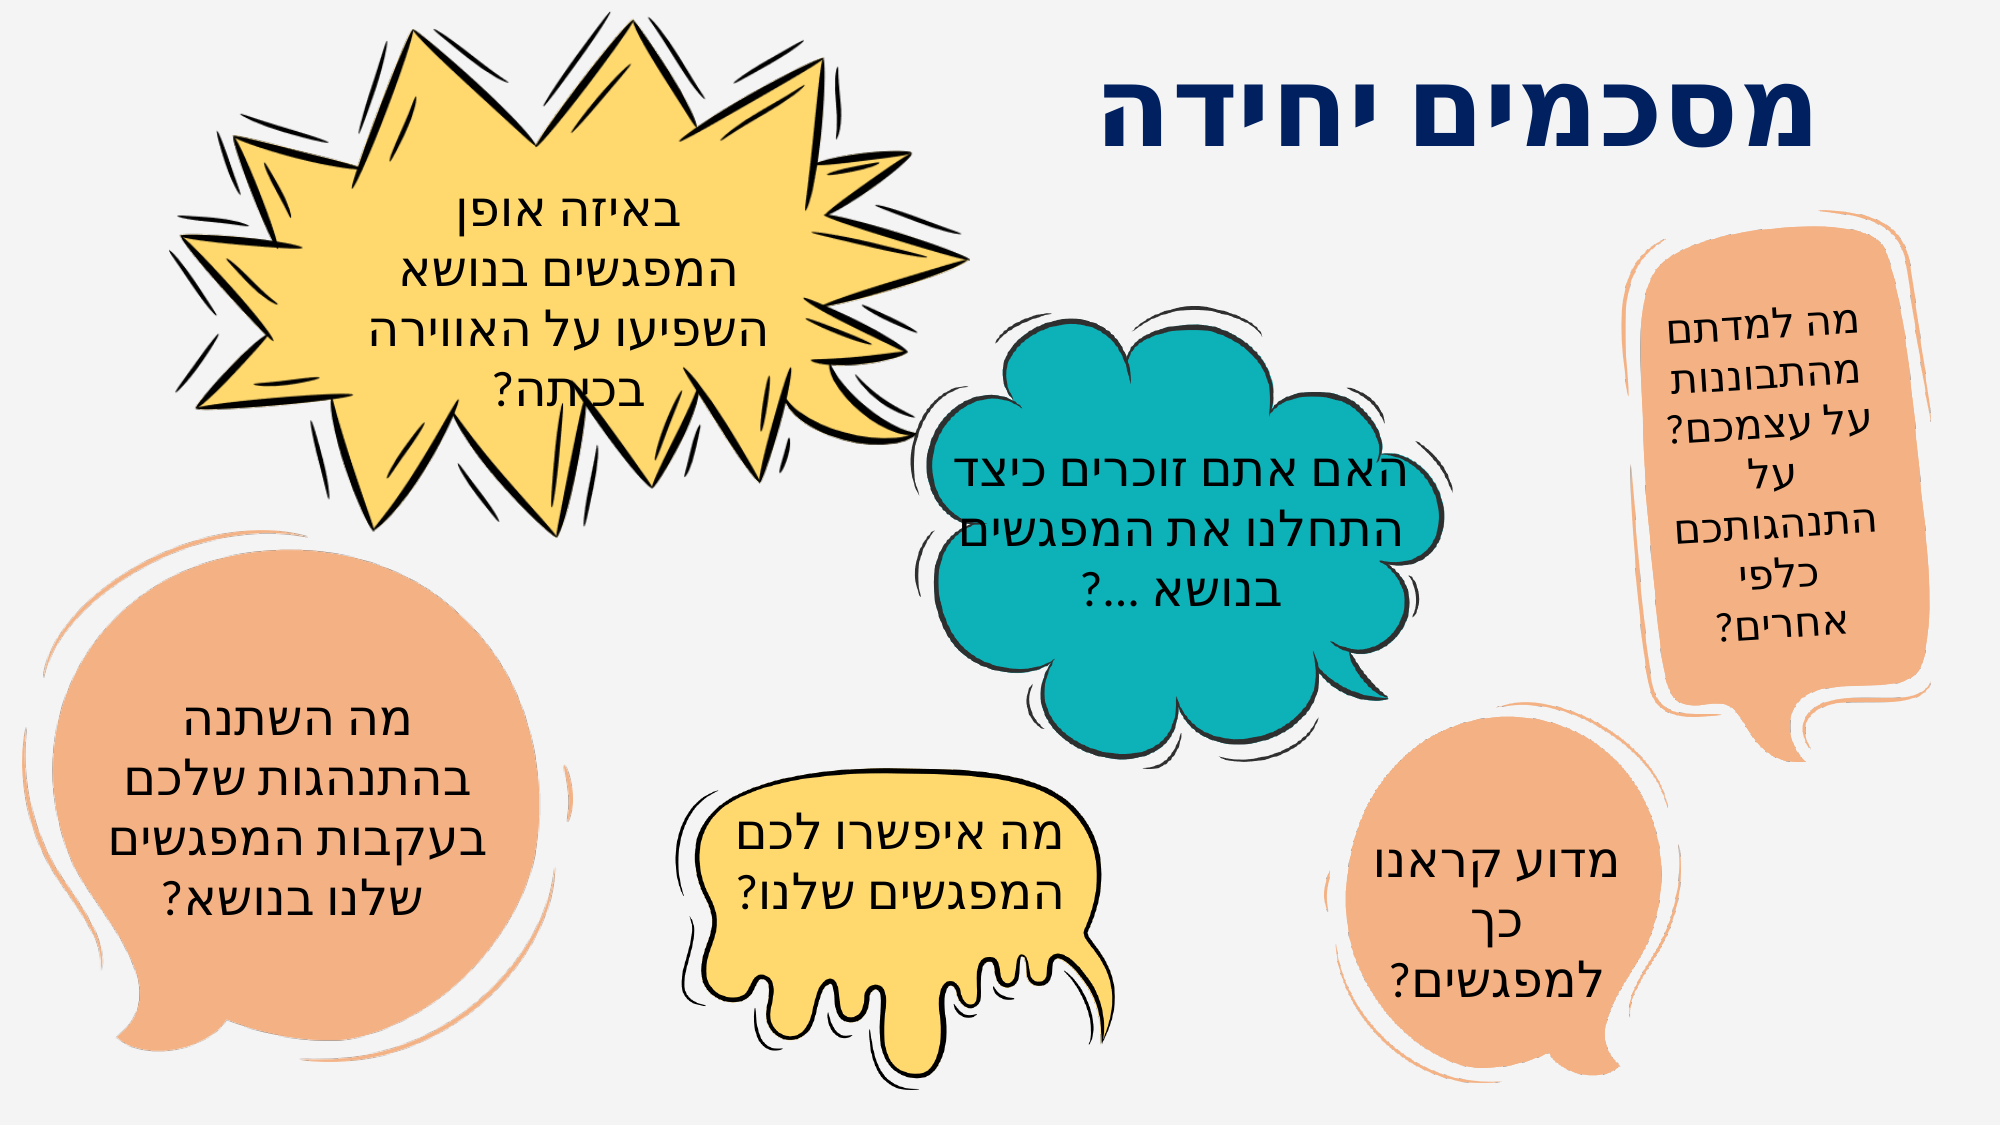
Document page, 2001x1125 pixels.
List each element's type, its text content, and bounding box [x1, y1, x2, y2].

picture [22, 10, 1932, 1090]
text_box מסכמים יחידה [714, 0, 2000, 215]
